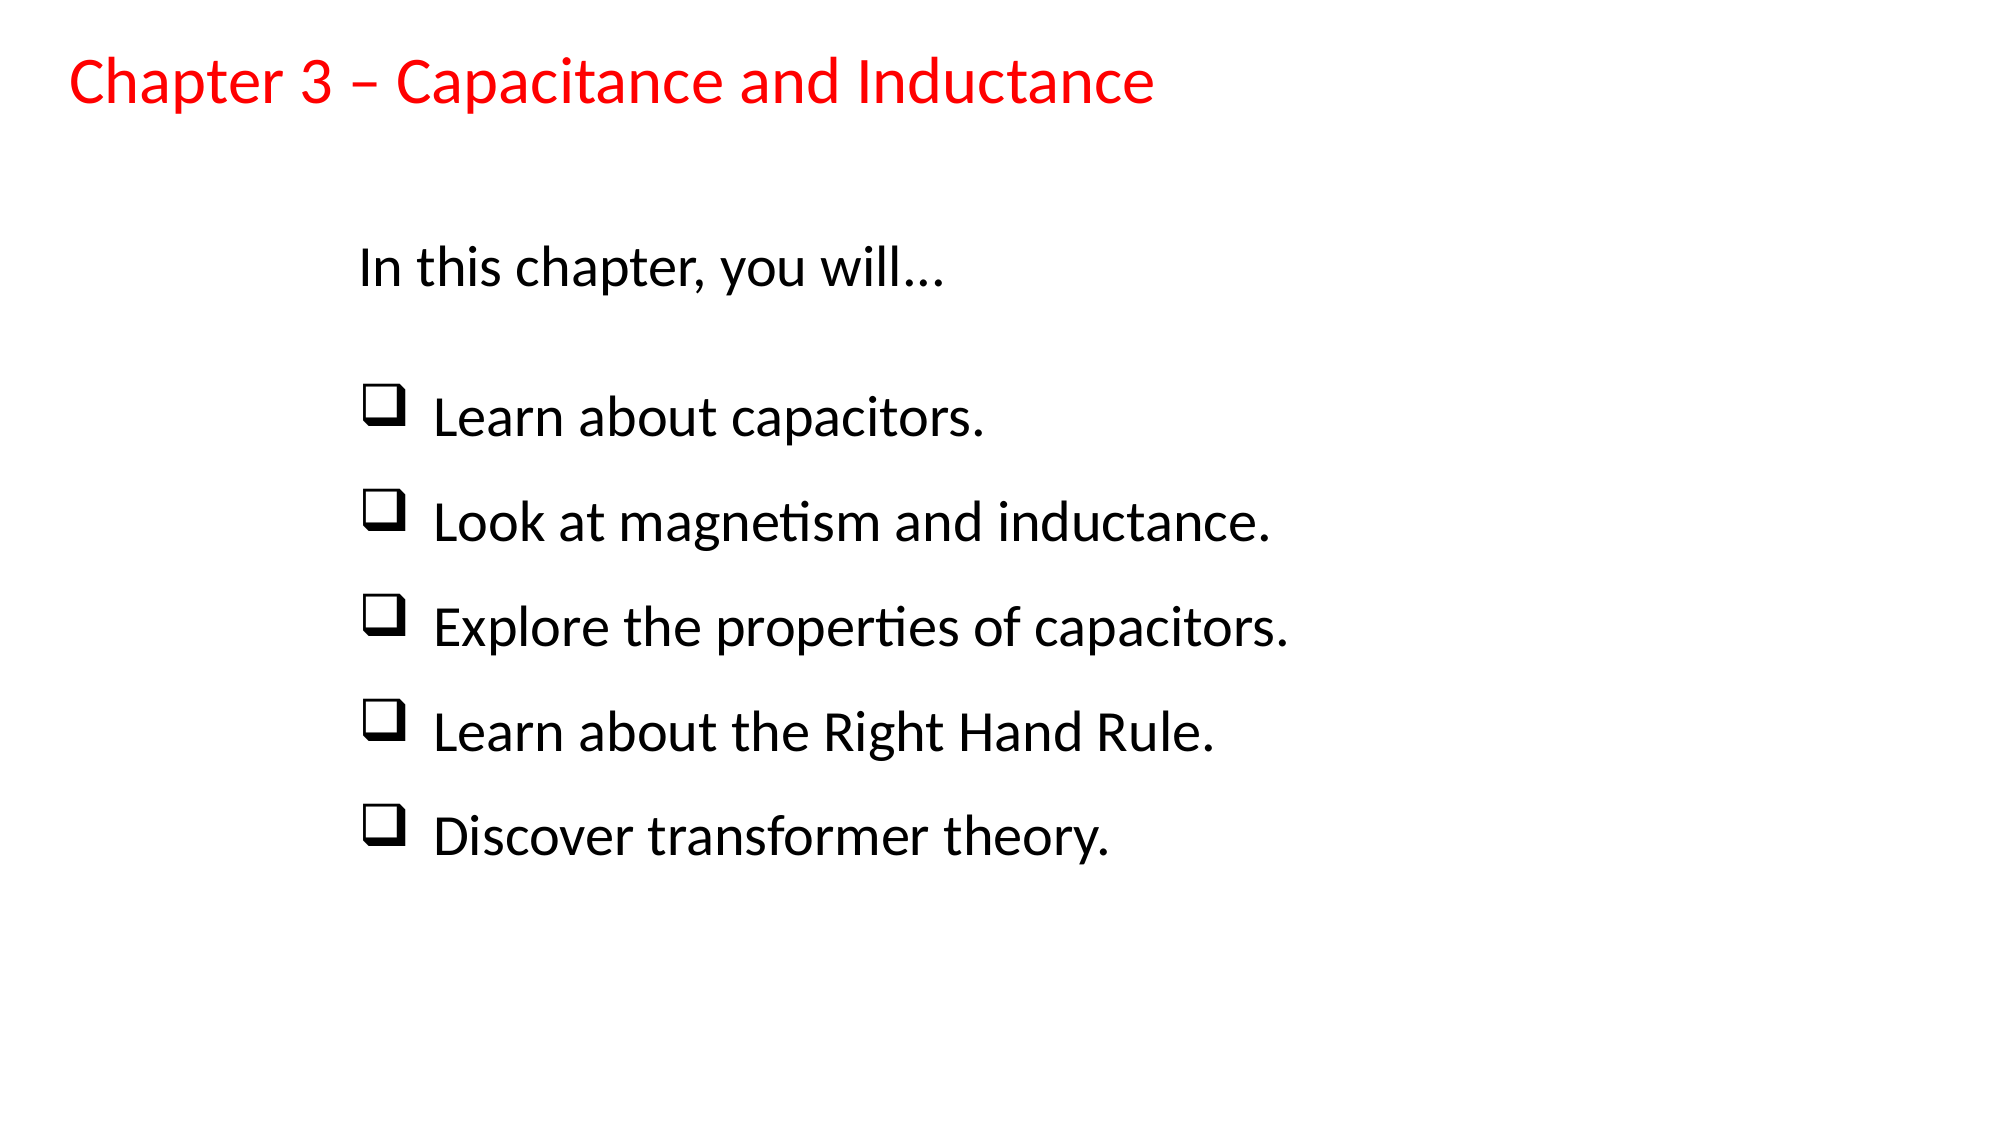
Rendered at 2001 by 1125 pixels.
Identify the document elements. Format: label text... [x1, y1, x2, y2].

text_box In this chapter, you will... Learn about capacitors. Look at magnetism and inductance. Explore the properties of capacitors. Learn about the Right Hand Rule. Discover transformer theory. [343, 220, 1344, 875]
text_box Chapter 3 – Capacitance and Inductance [54, 29, 1172, 125]
